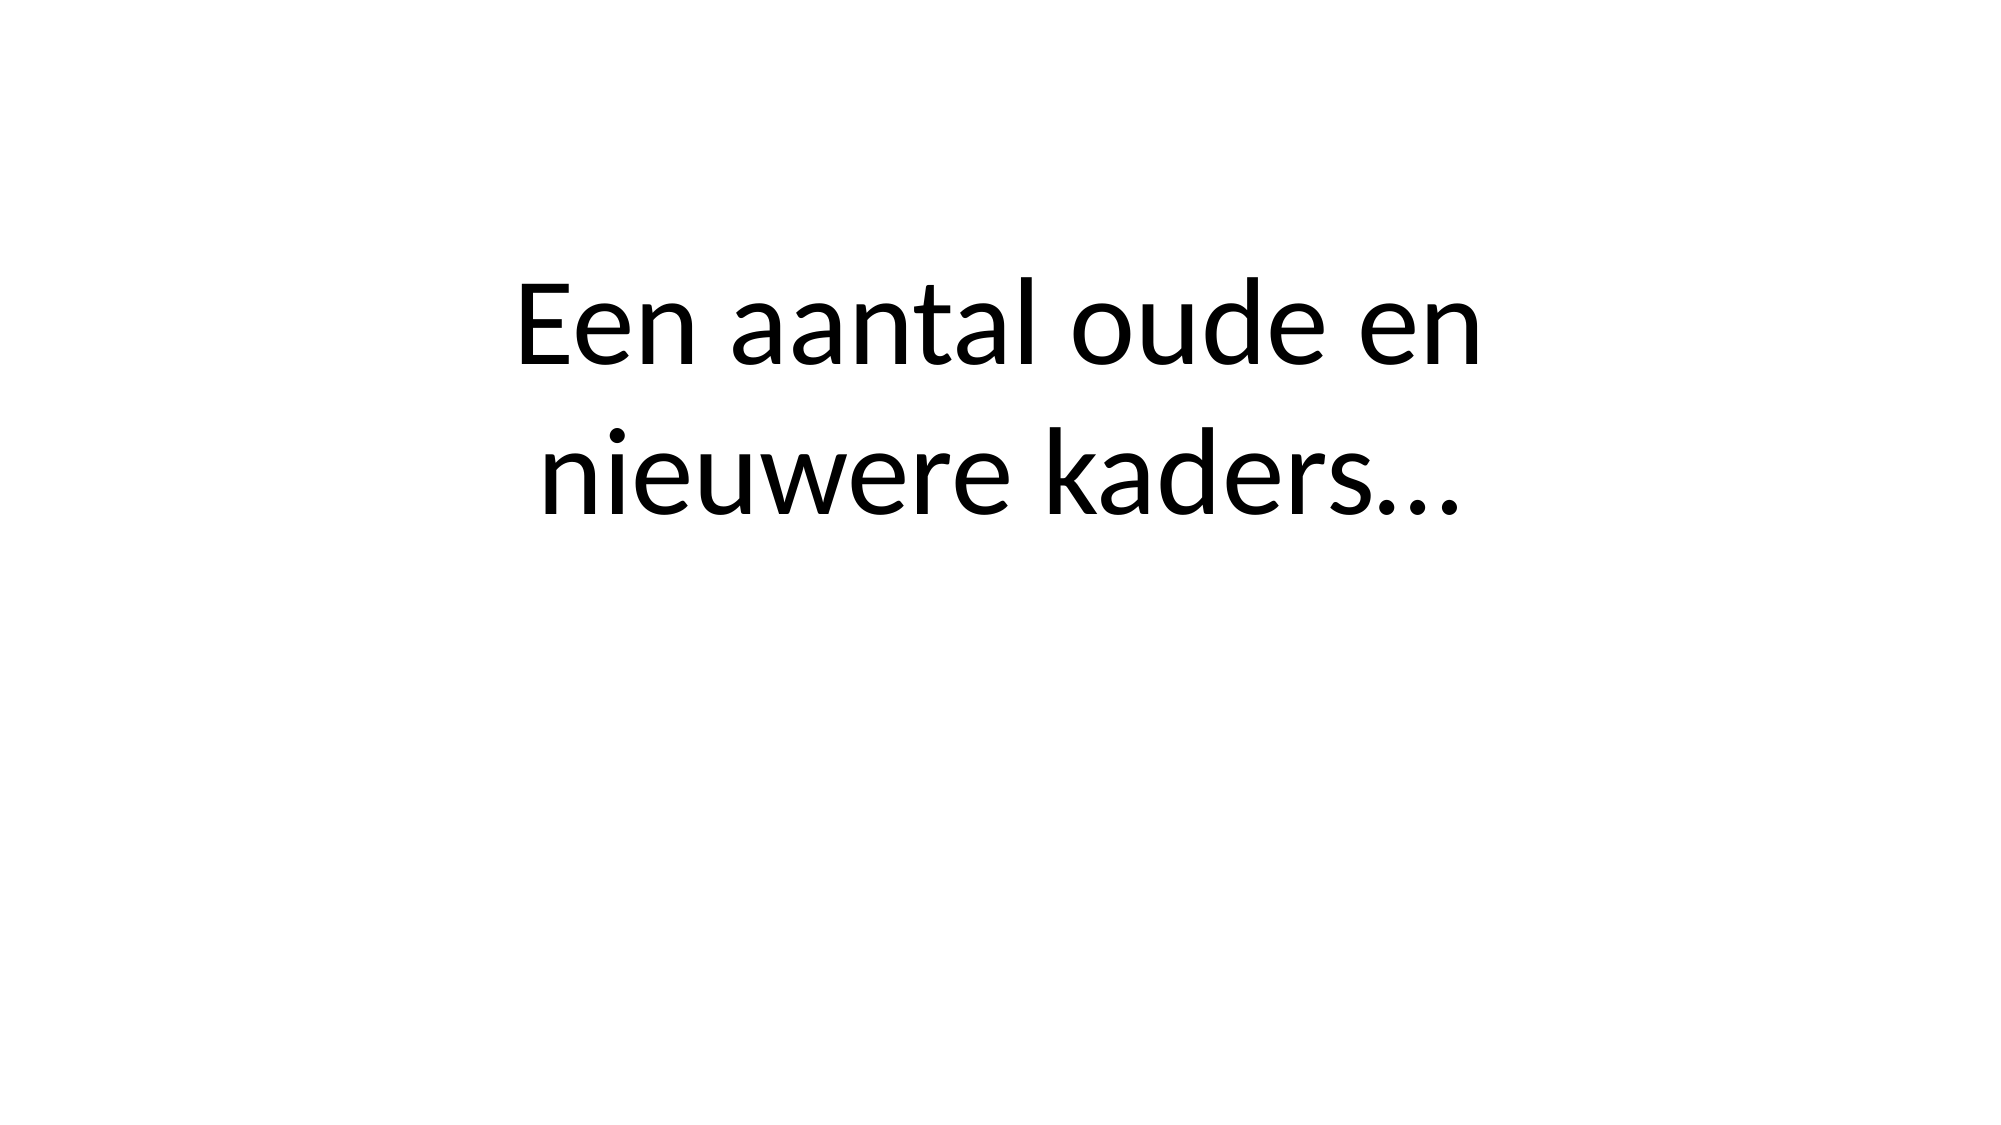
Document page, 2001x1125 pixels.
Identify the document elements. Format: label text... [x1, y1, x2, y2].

text_box Een aantal oude en nieuwere kaders… [249, 231, 1750, 547]
